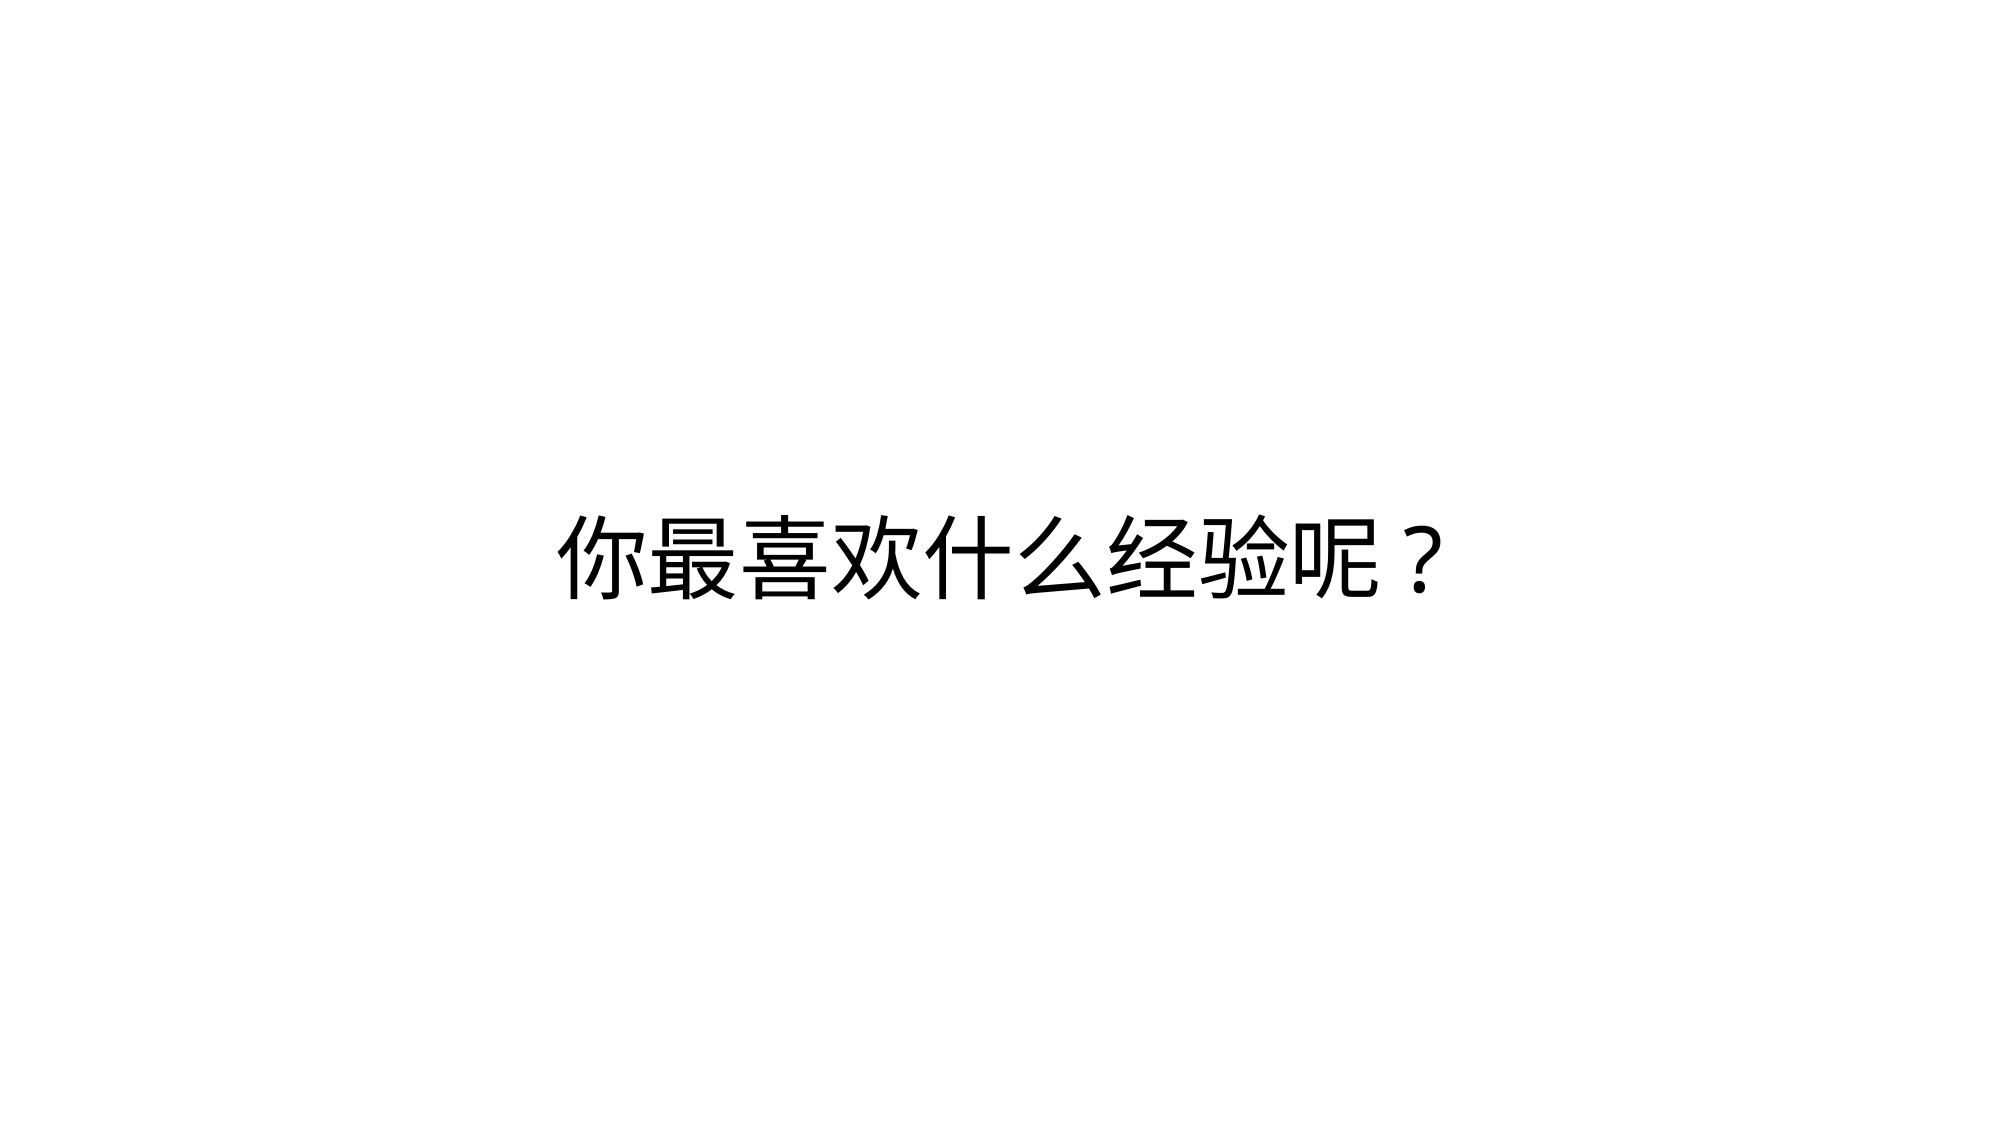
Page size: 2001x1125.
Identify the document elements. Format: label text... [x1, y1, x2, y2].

title 你最喜欢什么经验呢? [137, 453, 1863, 672]
